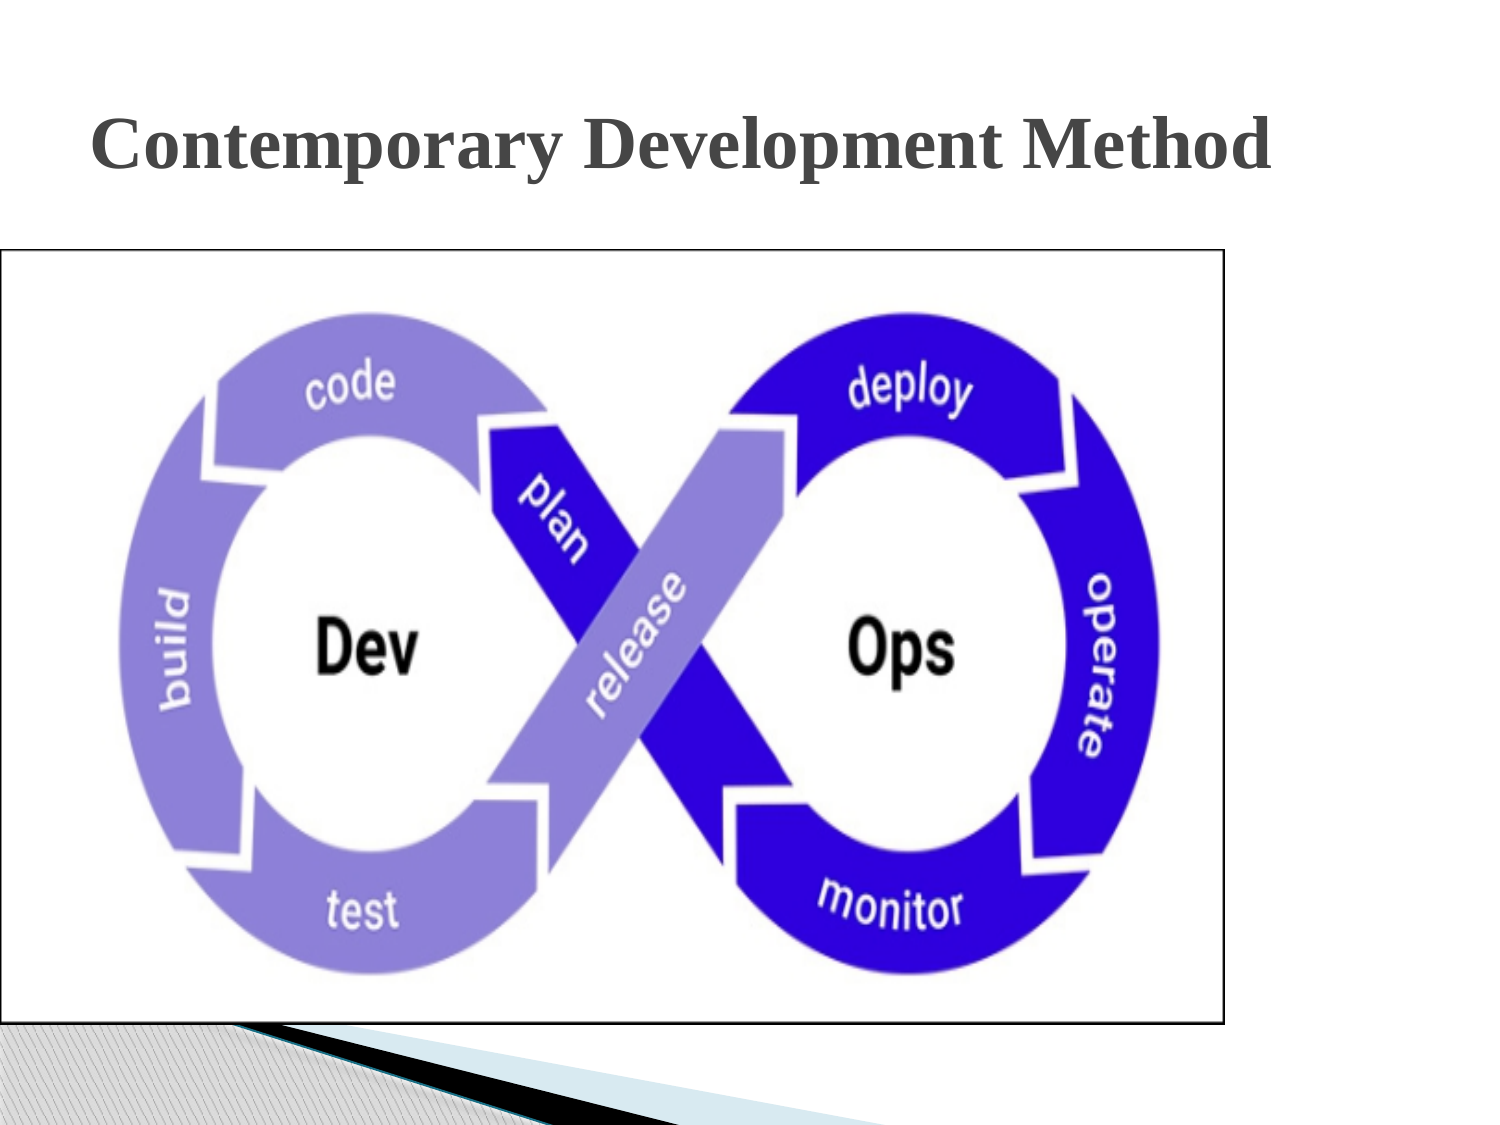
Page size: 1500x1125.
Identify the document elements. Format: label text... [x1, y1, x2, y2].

title Contemporary Development Method [75, 45, 1425, 233]
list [0, 249, 1226, 1026]
